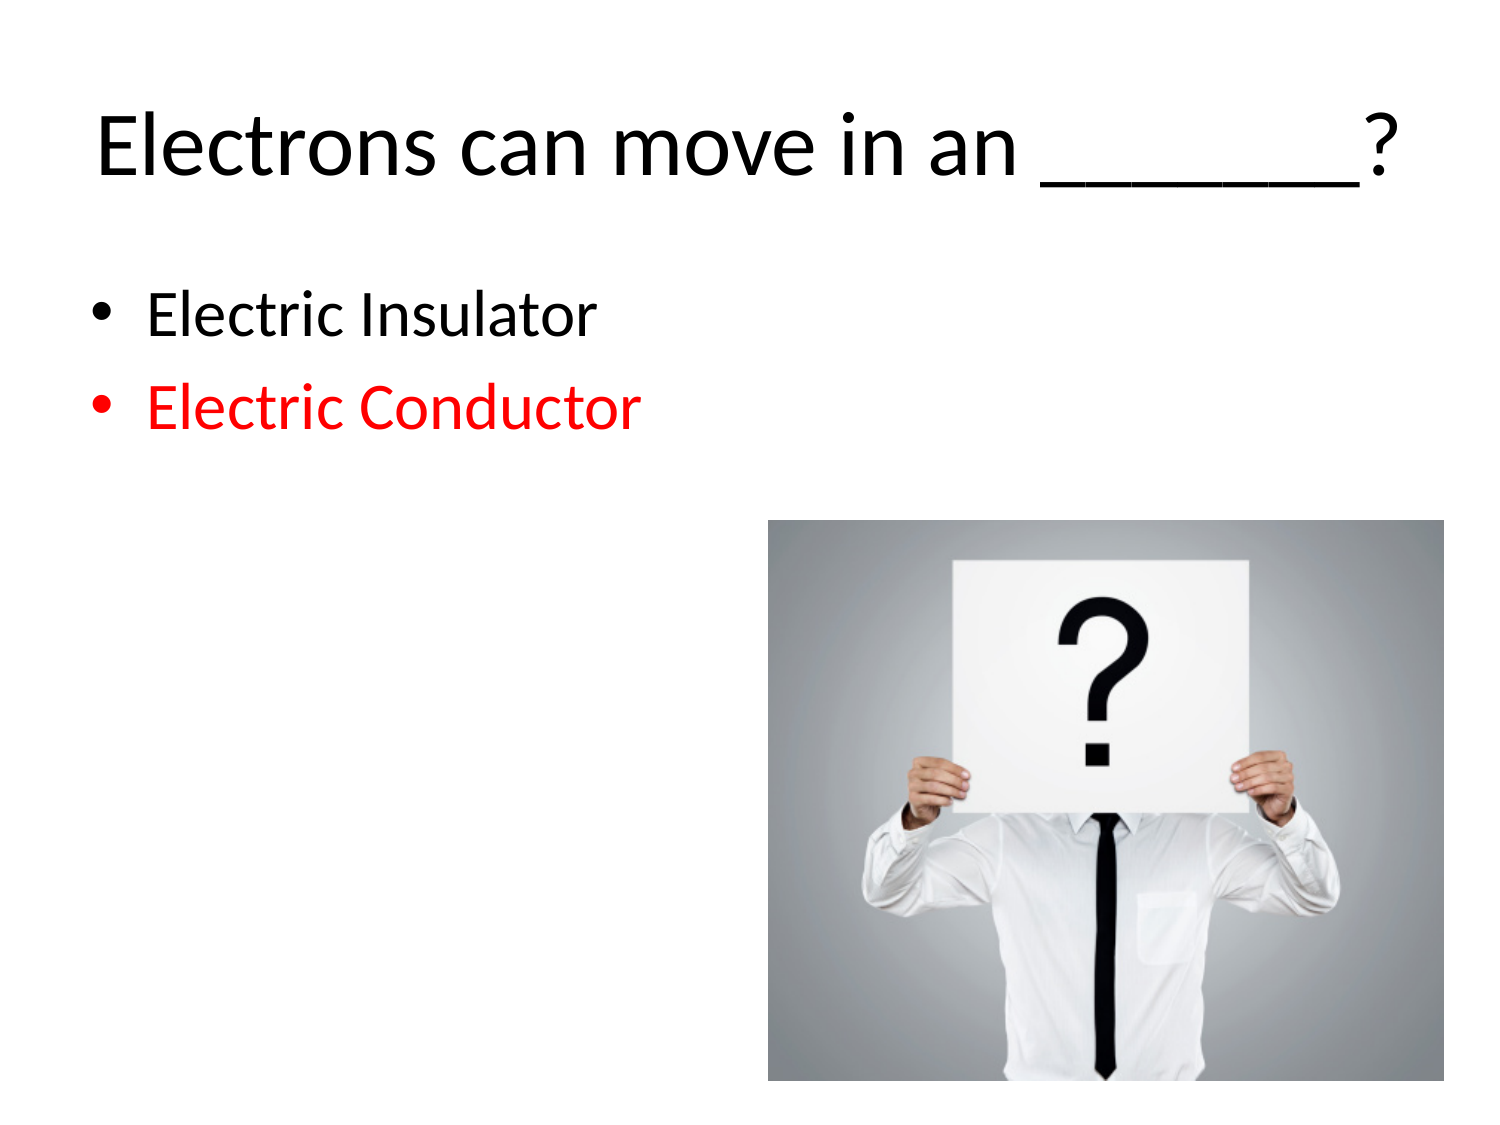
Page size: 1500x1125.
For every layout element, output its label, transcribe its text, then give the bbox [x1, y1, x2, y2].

title Electrons can move in an _______? [75, 45, 1425, 233]
picture [597, 520, 1500, 1081]
list Electric Insulator Electric Conductor [75, 262, 1425, 1005]
